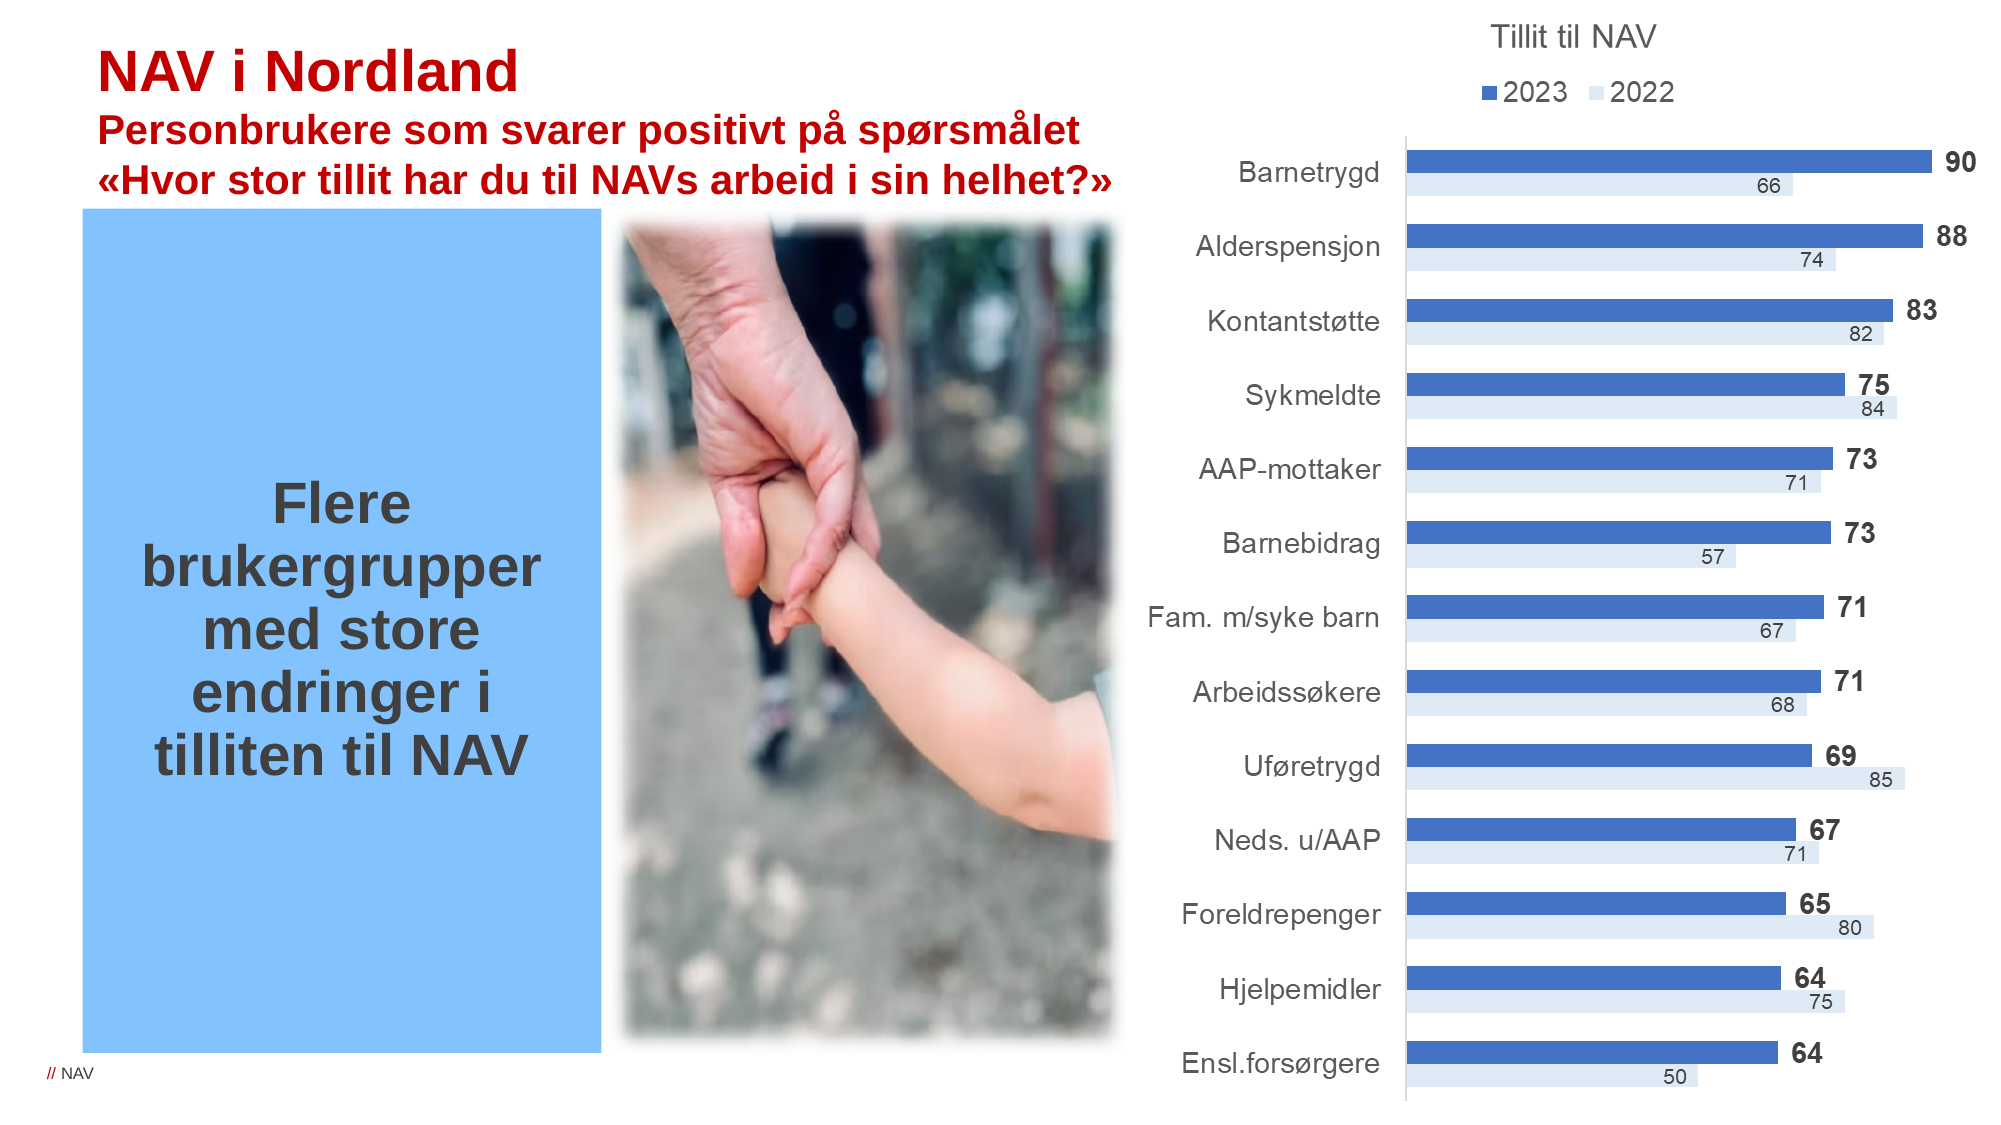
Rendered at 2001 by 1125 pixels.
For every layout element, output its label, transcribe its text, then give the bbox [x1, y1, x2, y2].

text_box NAV i Nordland Personbrukere som svarer positivt på spørsmålet «Hvor stor tillit har du til NAVs arbeid i sin helhet?» [82, 25, 1132, 211]
picture [1132, 0, 2000, 1125]
picture [607, 208, 1127, 1053]
title Flere brukergrupper med store endringer i tilliten til NAV [82, 211, 602, 1053]
